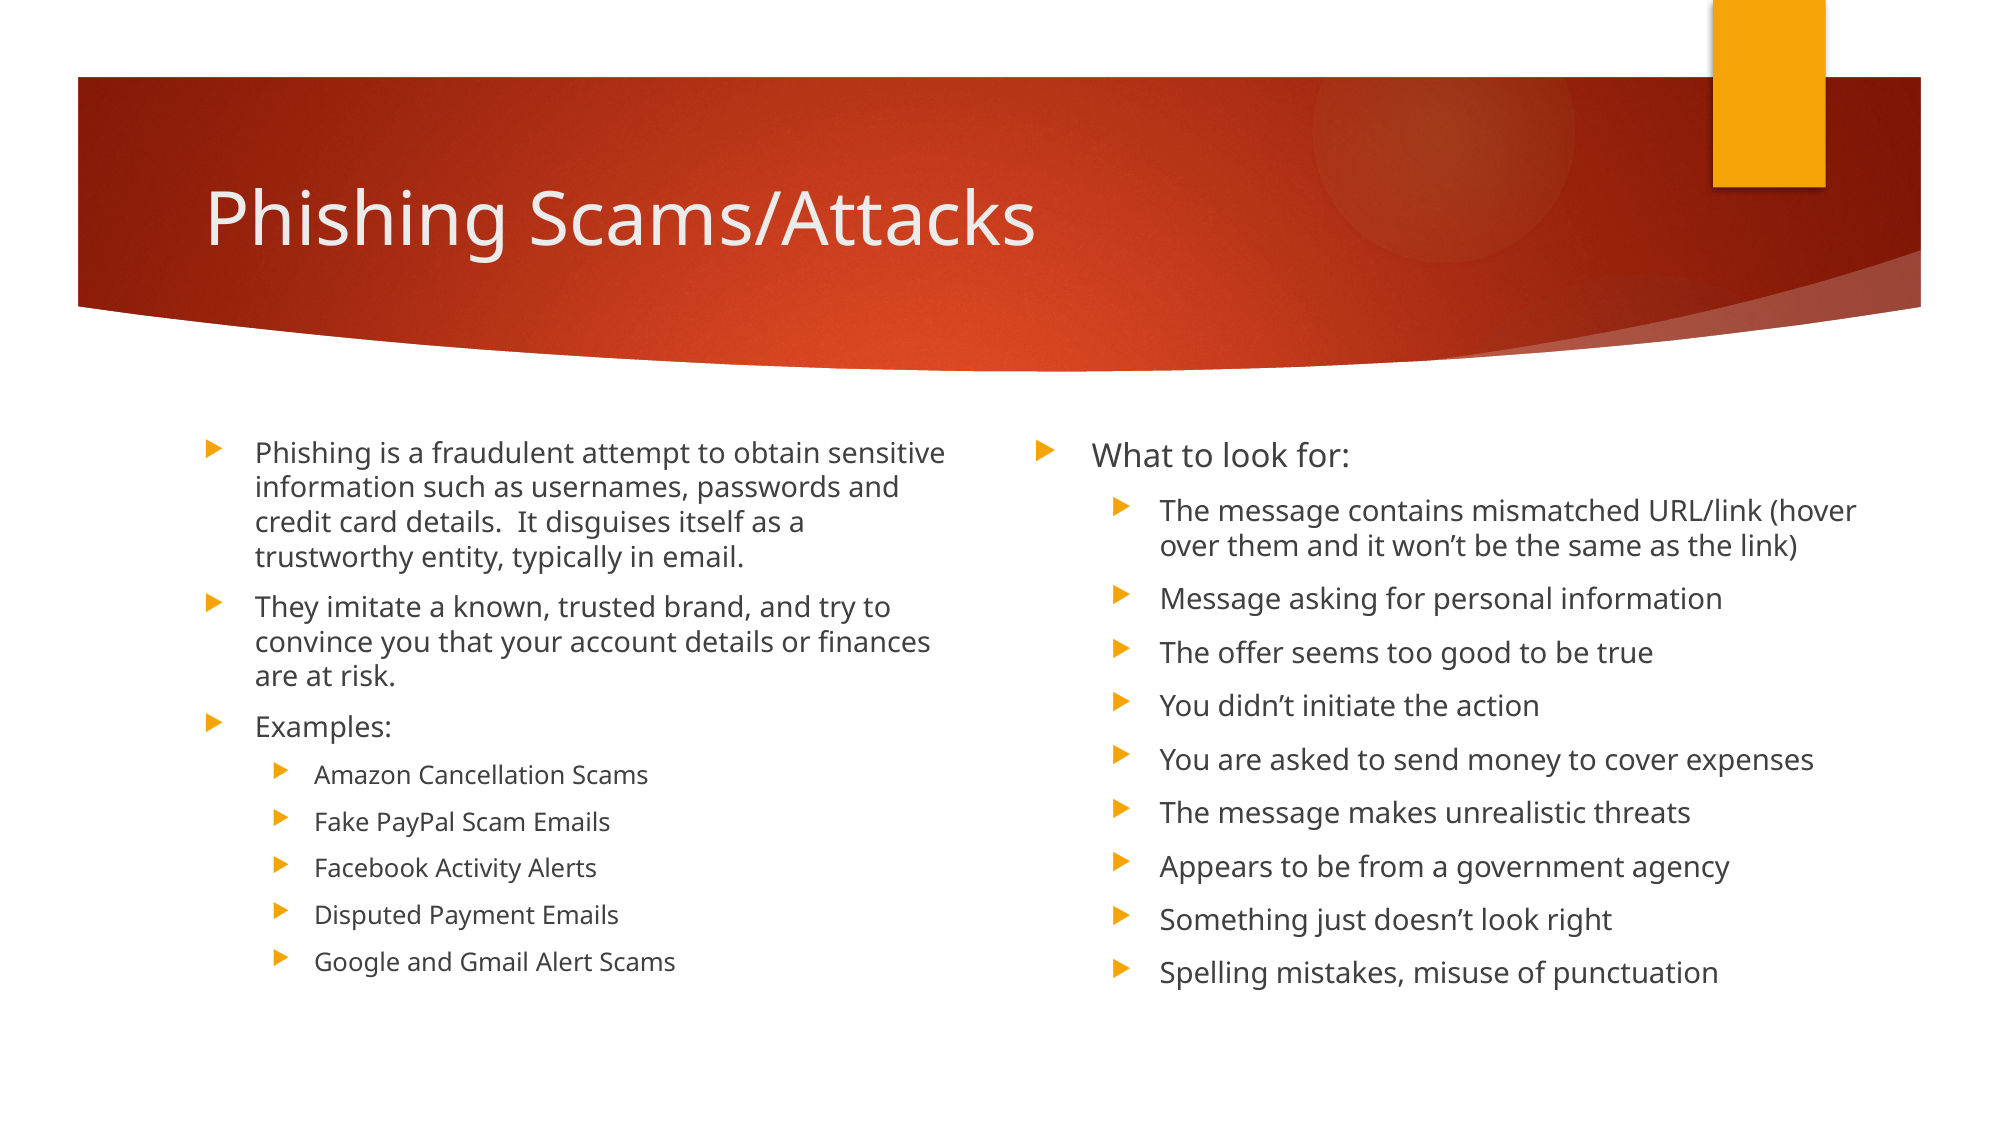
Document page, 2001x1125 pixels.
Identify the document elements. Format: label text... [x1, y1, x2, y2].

list What to look for: The message contains mismatched URL/link (hover over them and it won’t be the same as the link) Message asking for personal information The offer seems too good to be true You didn’t initiate the action You are asked to send money to cover expenses The message makes unrealistic threats Appears to be from a government agency Something just doesn’t look right Spelling mistakes, misuse of punctuation [1018, 427, 1889, 1001]
list Phishing is a fraudulent attempt to obtain sensitive information such as usernames, passwords and credit card details. It disguises itself as a trustworthy entity, typically in email. They imitate a known, trusted brand, and try to convince you that your account details or finances are at risk. Examples: Amazon Cancellation Scams Fake PayPal Scam Emails Facebook Activity Alerts Disputed Payment Emails Google and Gmail Alert Scams [188, 427, 981, 988]
title Phishing Scams/Attacks [189, 155, 1627, 275]
